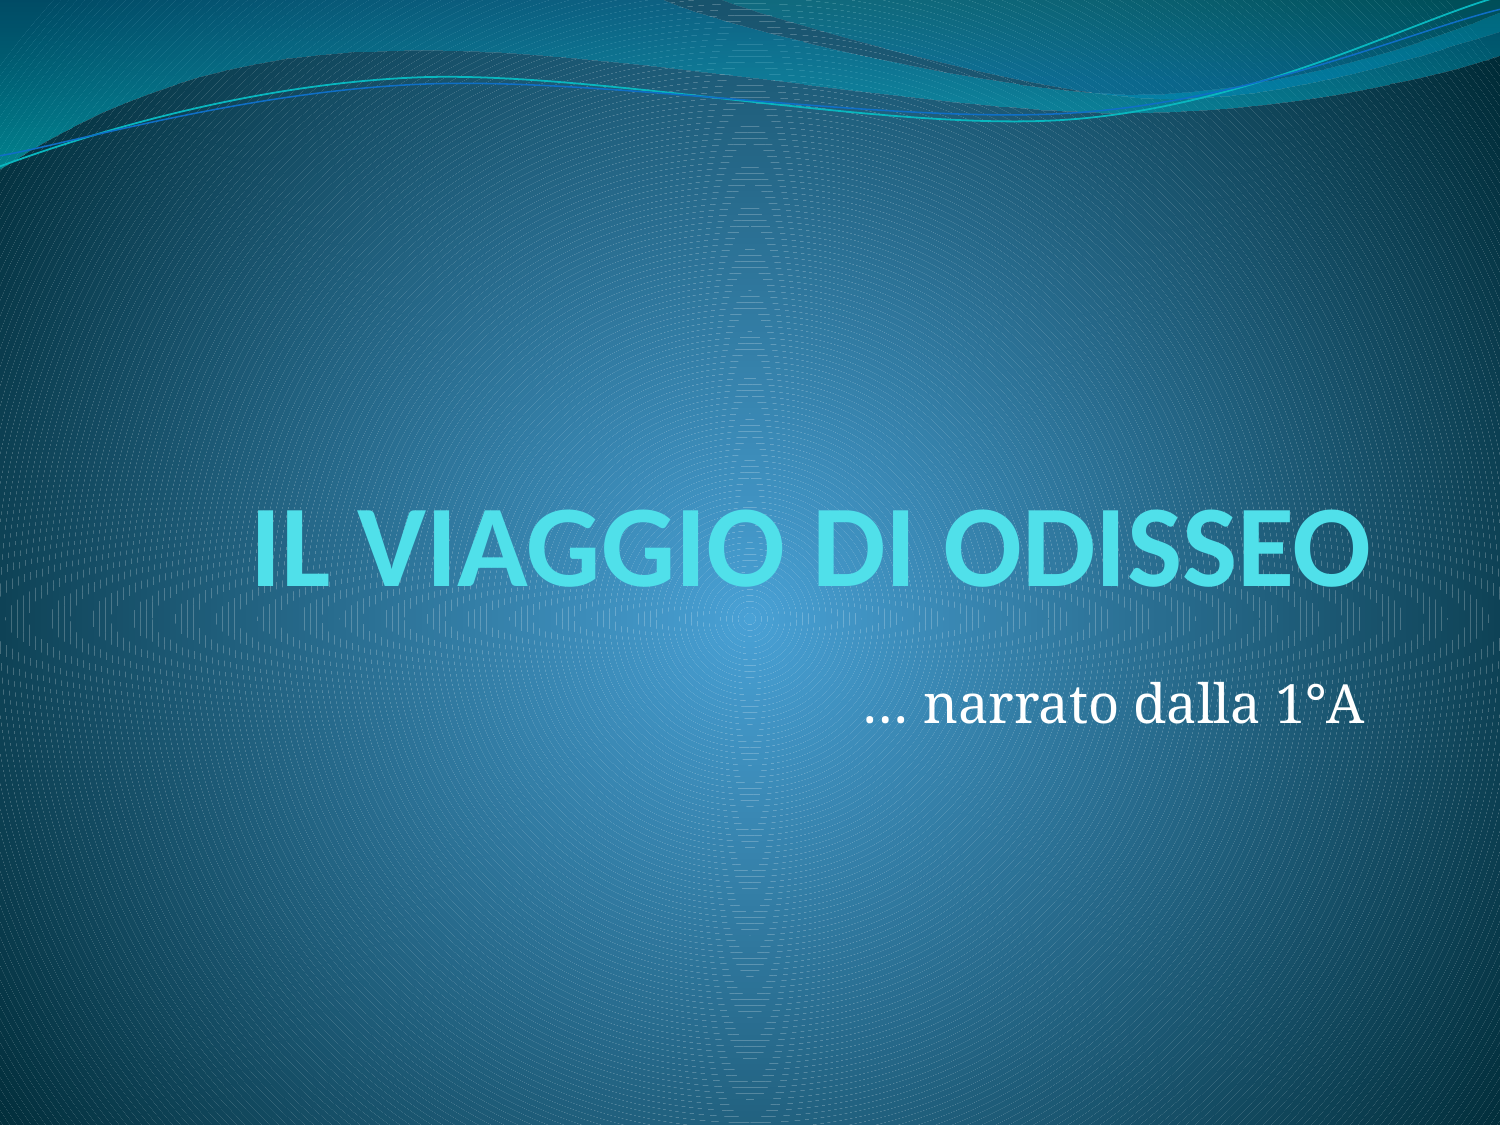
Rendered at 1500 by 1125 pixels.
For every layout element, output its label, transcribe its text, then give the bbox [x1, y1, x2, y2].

title IL VIAGGIO DI ODISSEO [87, 314, 1376, 586]
subtitle … narrato dalla 1°A [87, 586, 1376, 818]
